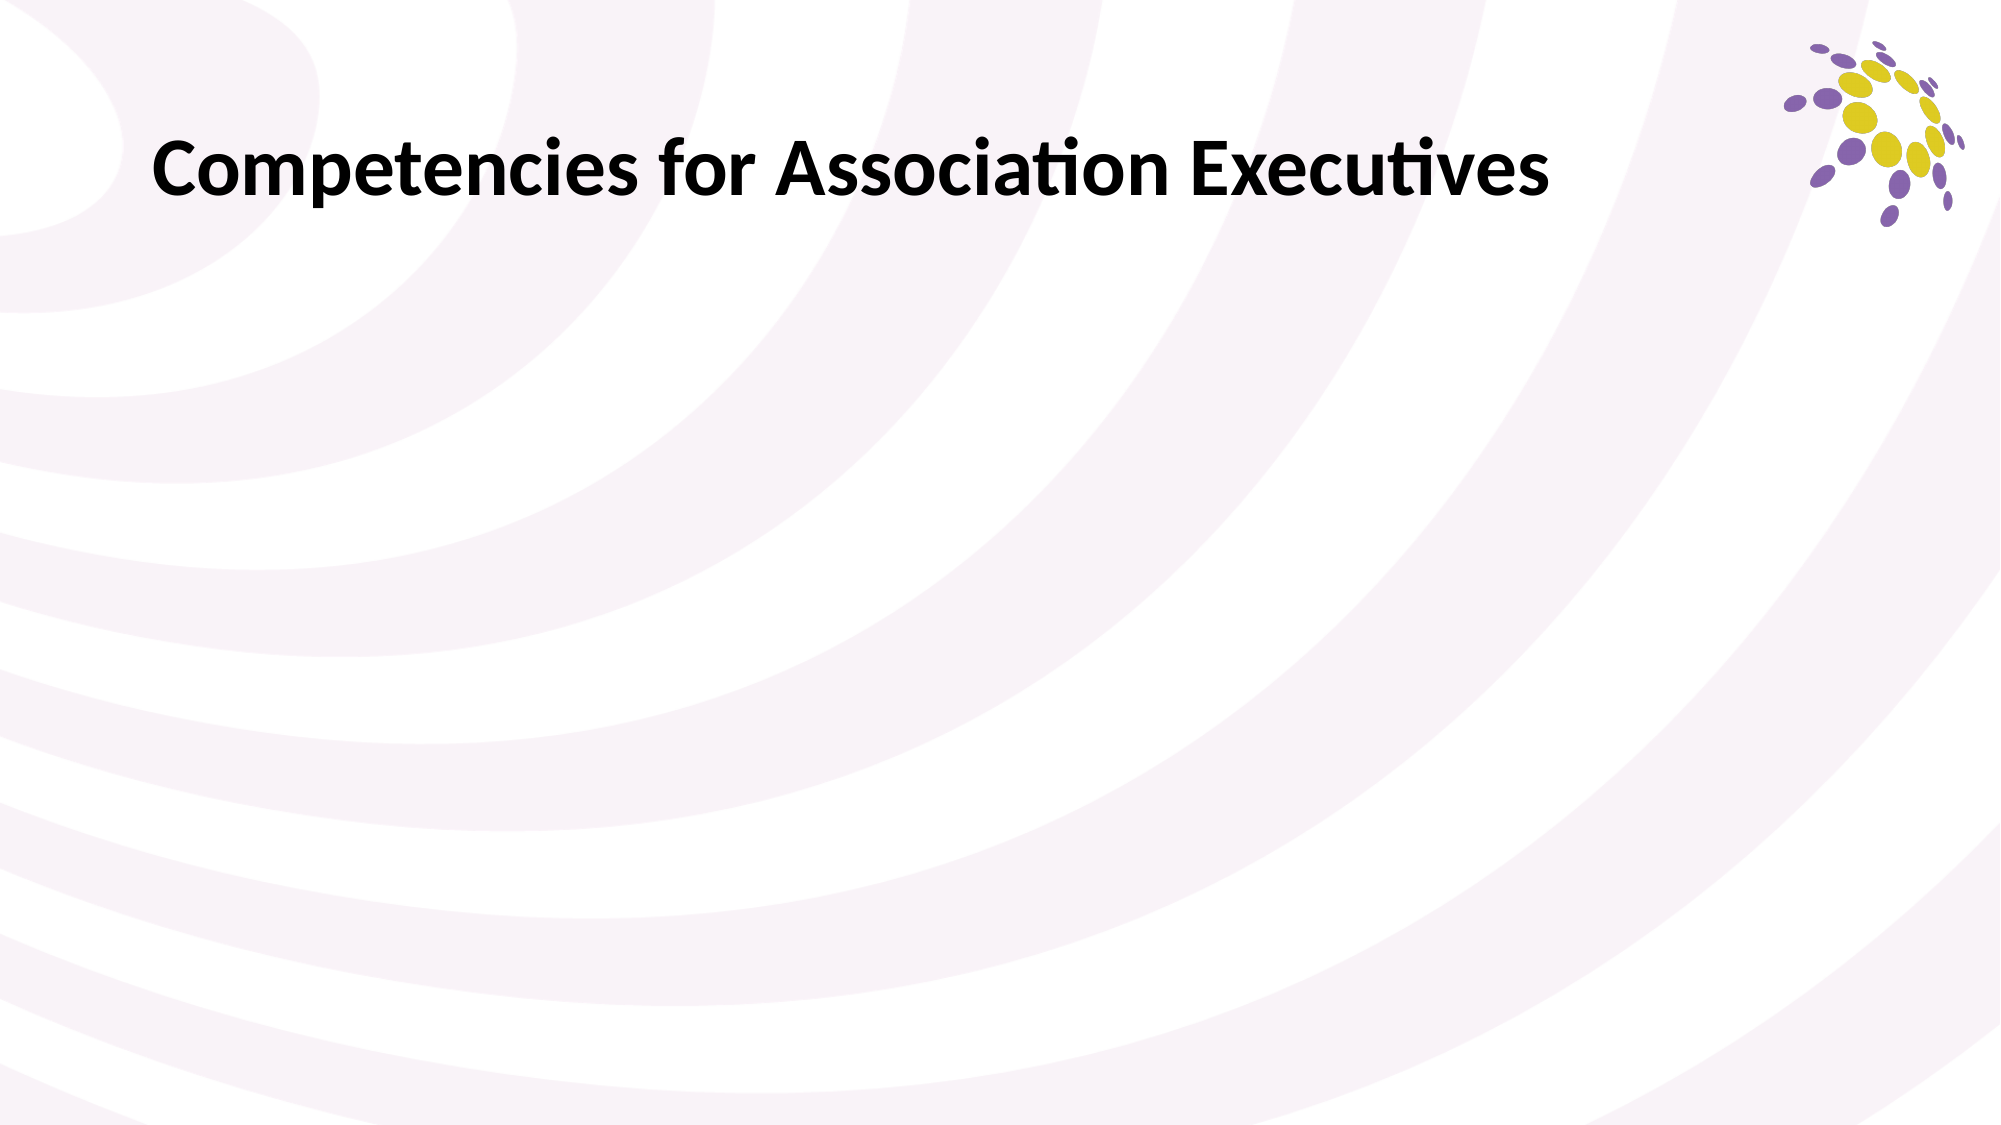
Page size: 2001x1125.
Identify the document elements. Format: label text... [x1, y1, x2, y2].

picture [0, 0, 2001, 1125]
title Competencies for Association Executives [137, 116, 1610, 223]
